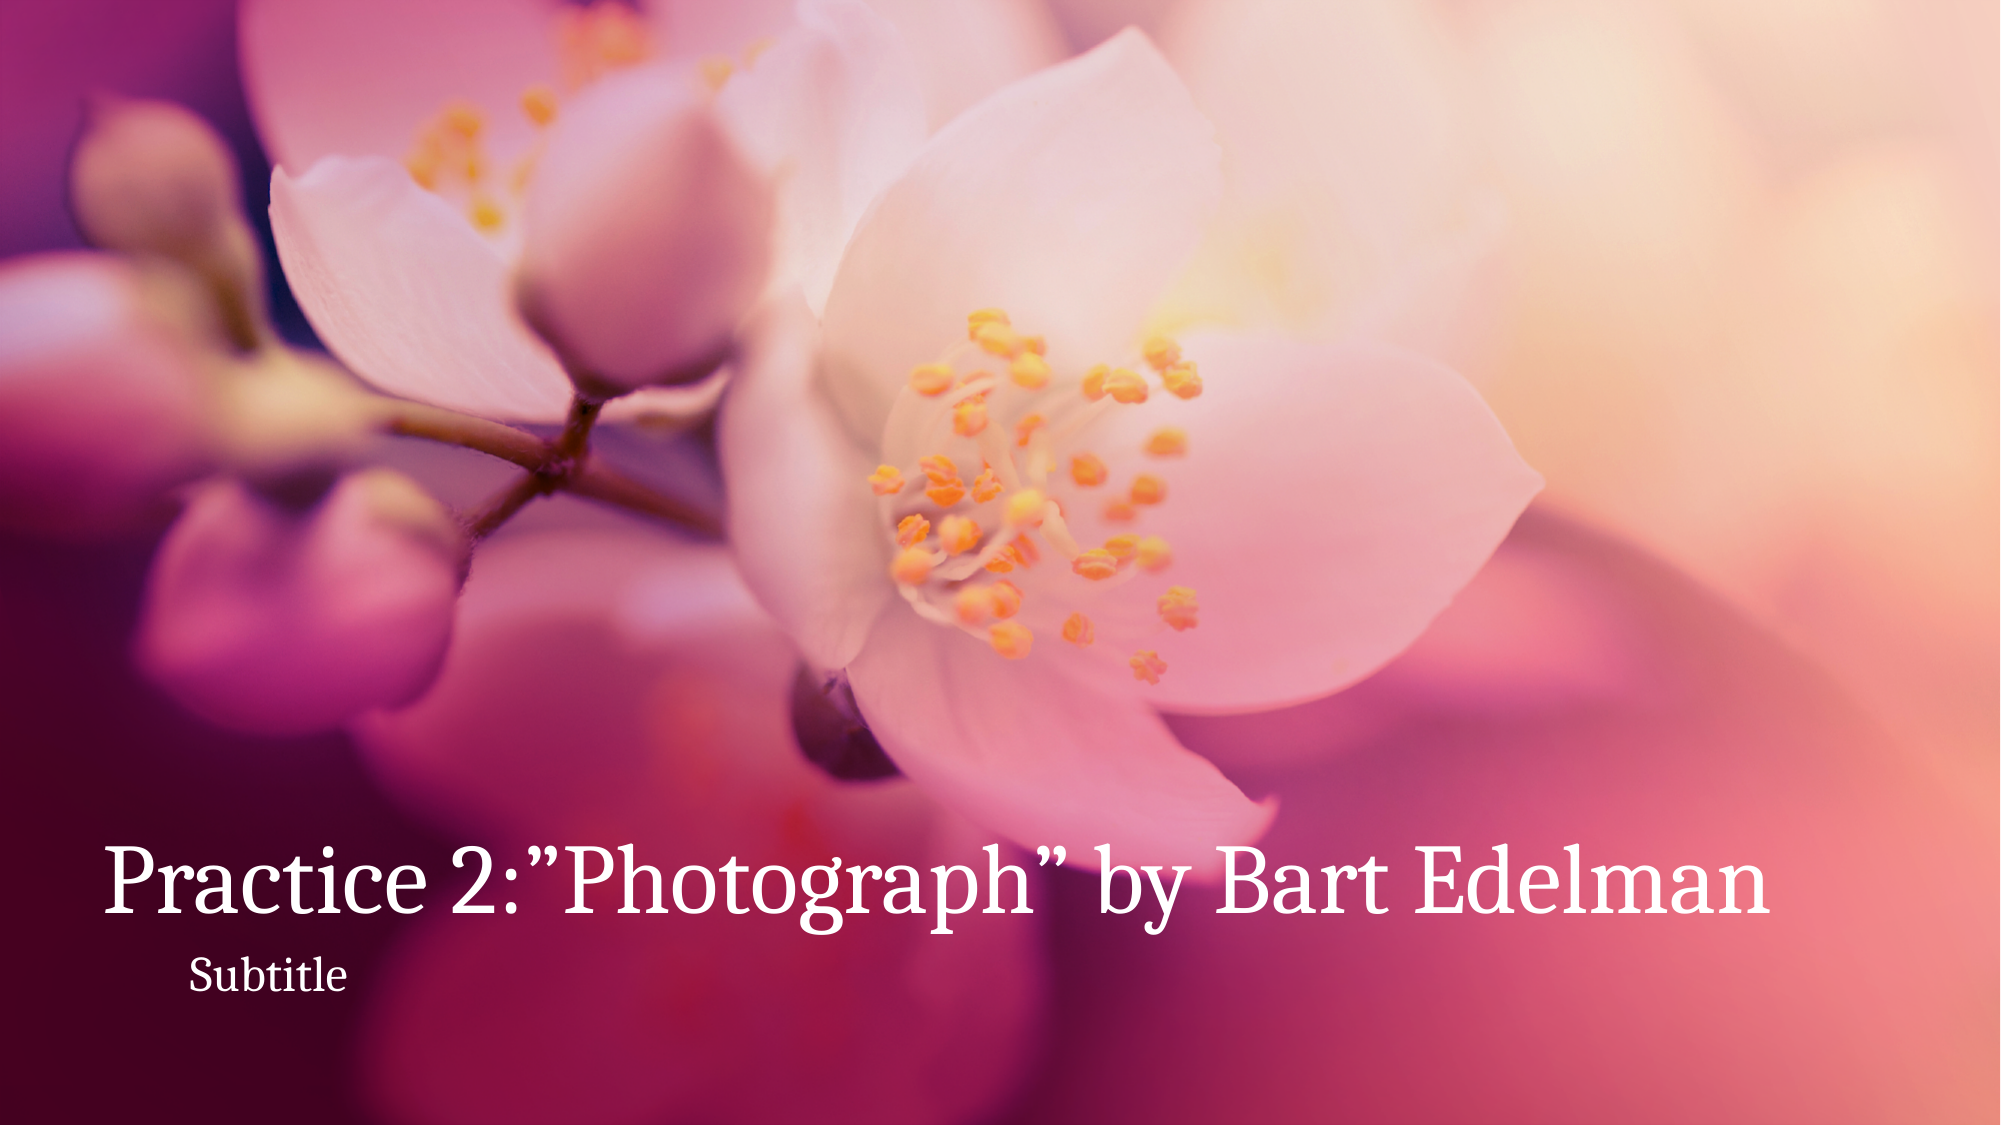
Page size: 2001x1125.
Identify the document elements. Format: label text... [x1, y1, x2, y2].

title Practice 2:”Photograph” by Bart Edelman [87, 699, 1913, 941]
subtitle Subtitle [174, 940, 1600, 1013]
picture [0, 0, 2001, 1125]
